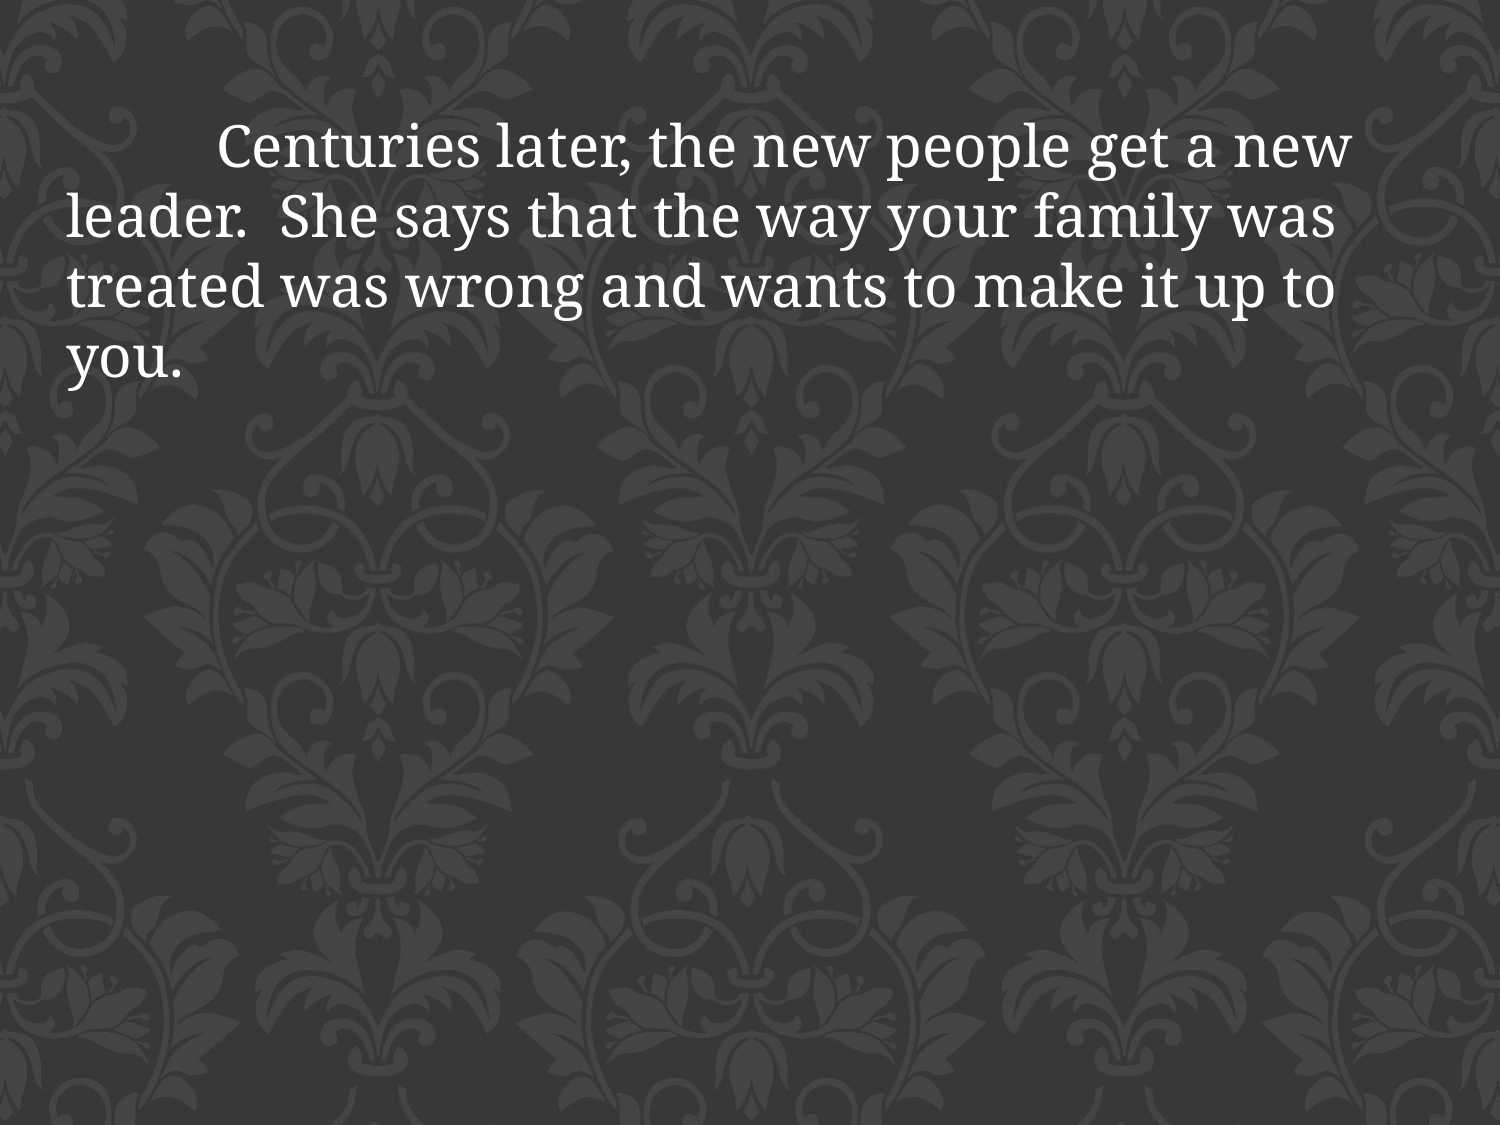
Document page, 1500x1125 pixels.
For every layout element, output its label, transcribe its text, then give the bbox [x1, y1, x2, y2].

text_box Centuries later, the new people get a new leader. She says that the way your family was treated was wrong and wants to make it up to you. [51, 101, 1434, 397]
